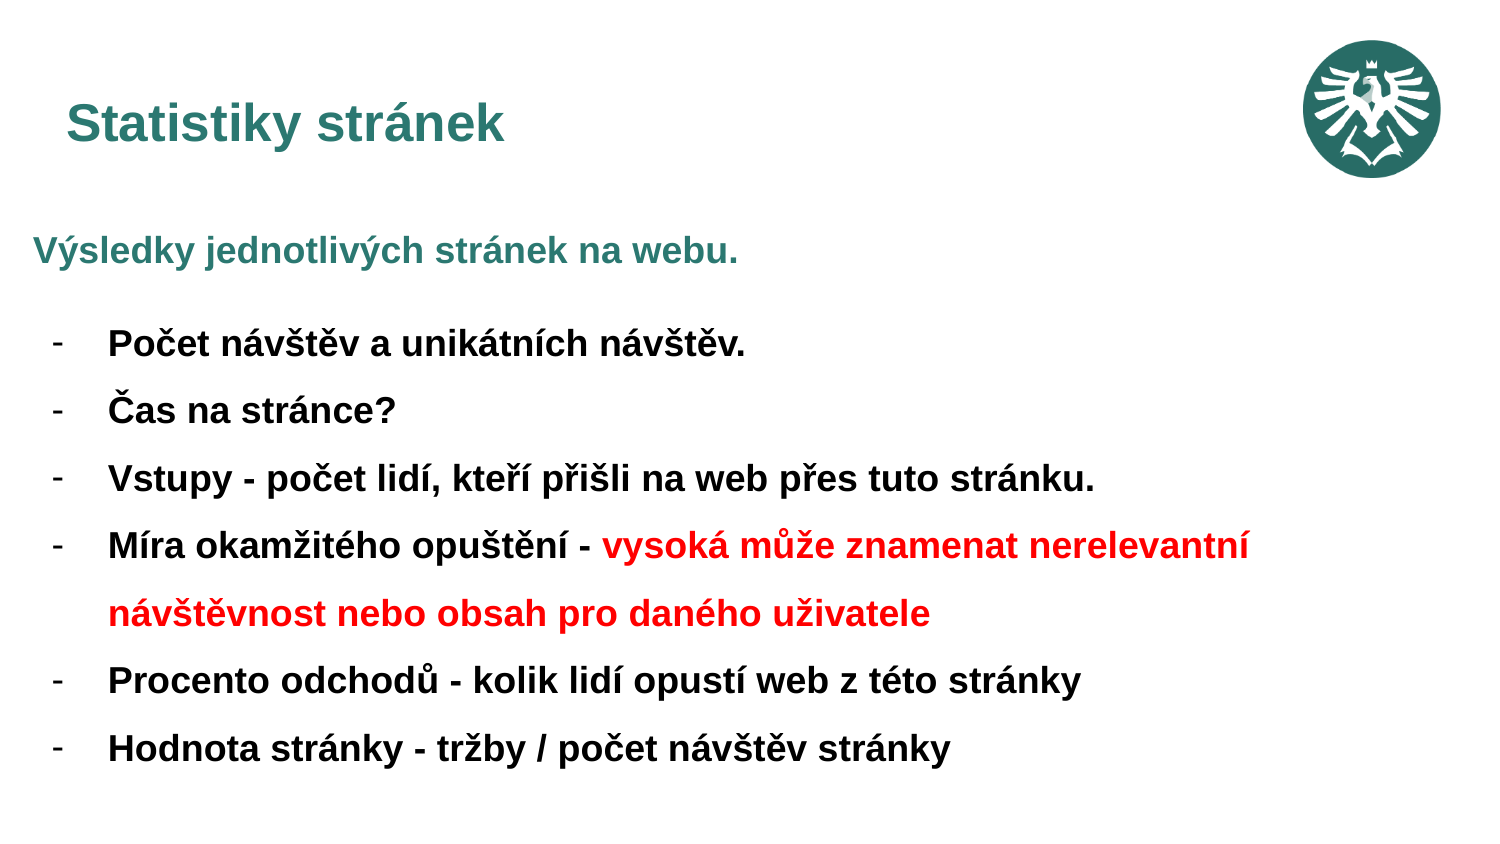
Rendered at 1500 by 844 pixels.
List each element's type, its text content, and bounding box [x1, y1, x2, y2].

picture [1293, 33, 1450, 190]
list Výsledky jednotlivých stránek na webu. Počet návštěv a unikátních návštěv. Čas na stránce? Vstupy - počet lidí, kteří přišli na web přes tuto stránku. Míra okamžitého opuštění - vysoká může znamenat nerelevantní návštěvnost nebo obsah pro daného uživatele Procento odchodů - kolik lidí opustí web z této stránky Hodnota stránky - tržby / počet návštěv stránky [17, 189, 1467, 820]
title Statistiky stránek [51, 72, 1288, 167]
